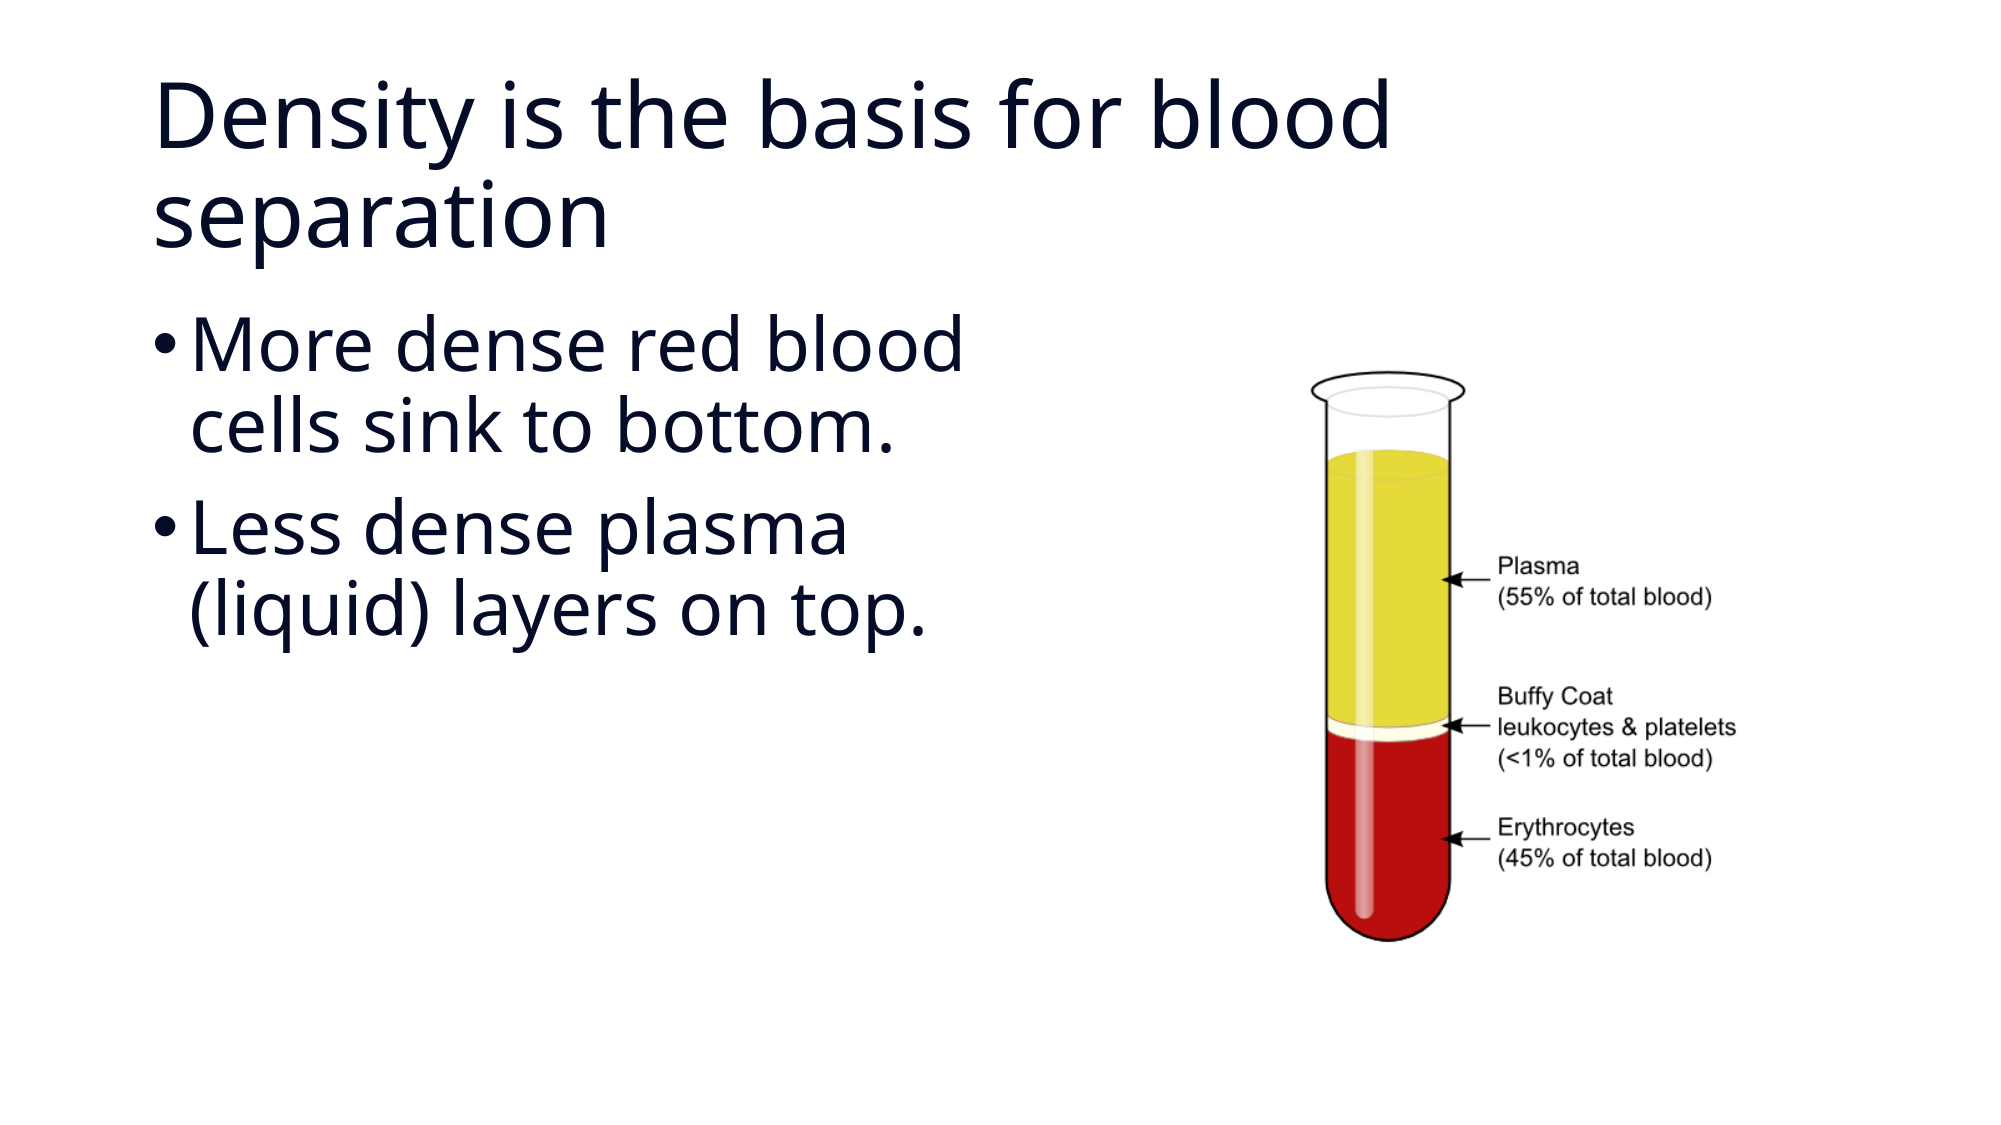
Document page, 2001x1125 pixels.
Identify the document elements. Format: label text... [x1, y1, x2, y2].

list More dense red blood cells sink to bottom. Less dense plasma (liquid) layers on top. [137, 299, 1127, 1014]
picture [1275, 326, 1771, 987]
title Density is the basis for blood separation [137, 59, 1863, 278]
